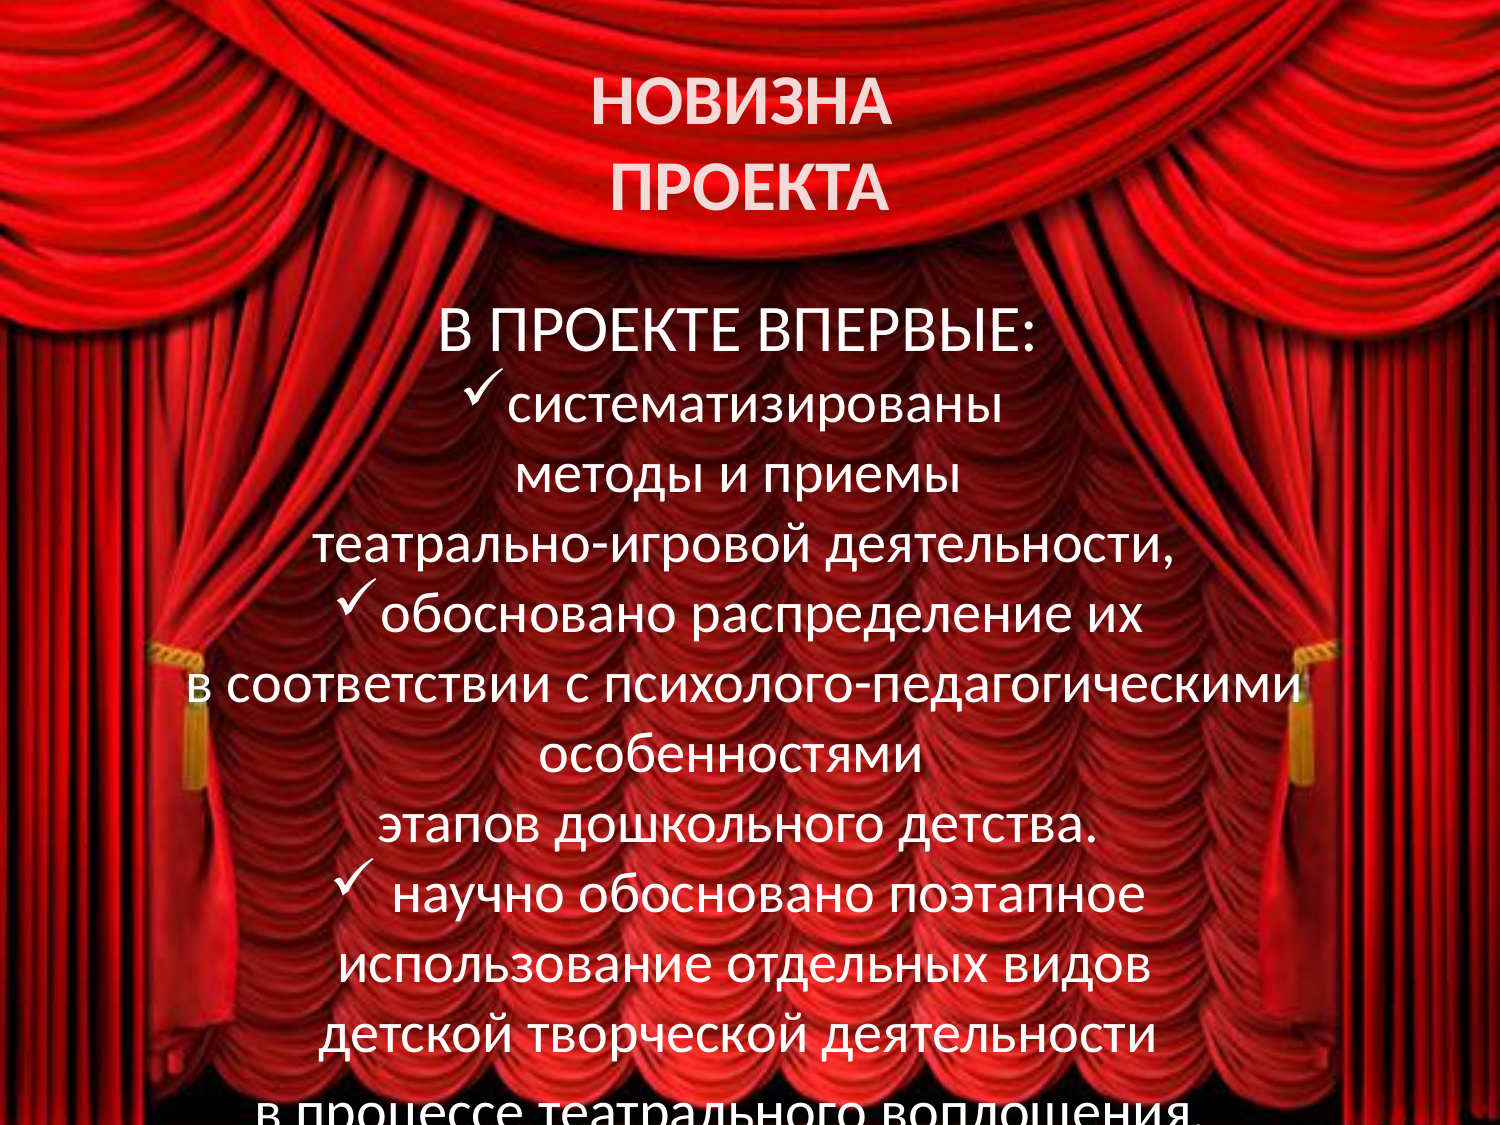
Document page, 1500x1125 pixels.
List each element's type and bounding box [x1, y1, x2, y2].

list [0, 0, 1500, 1125]
